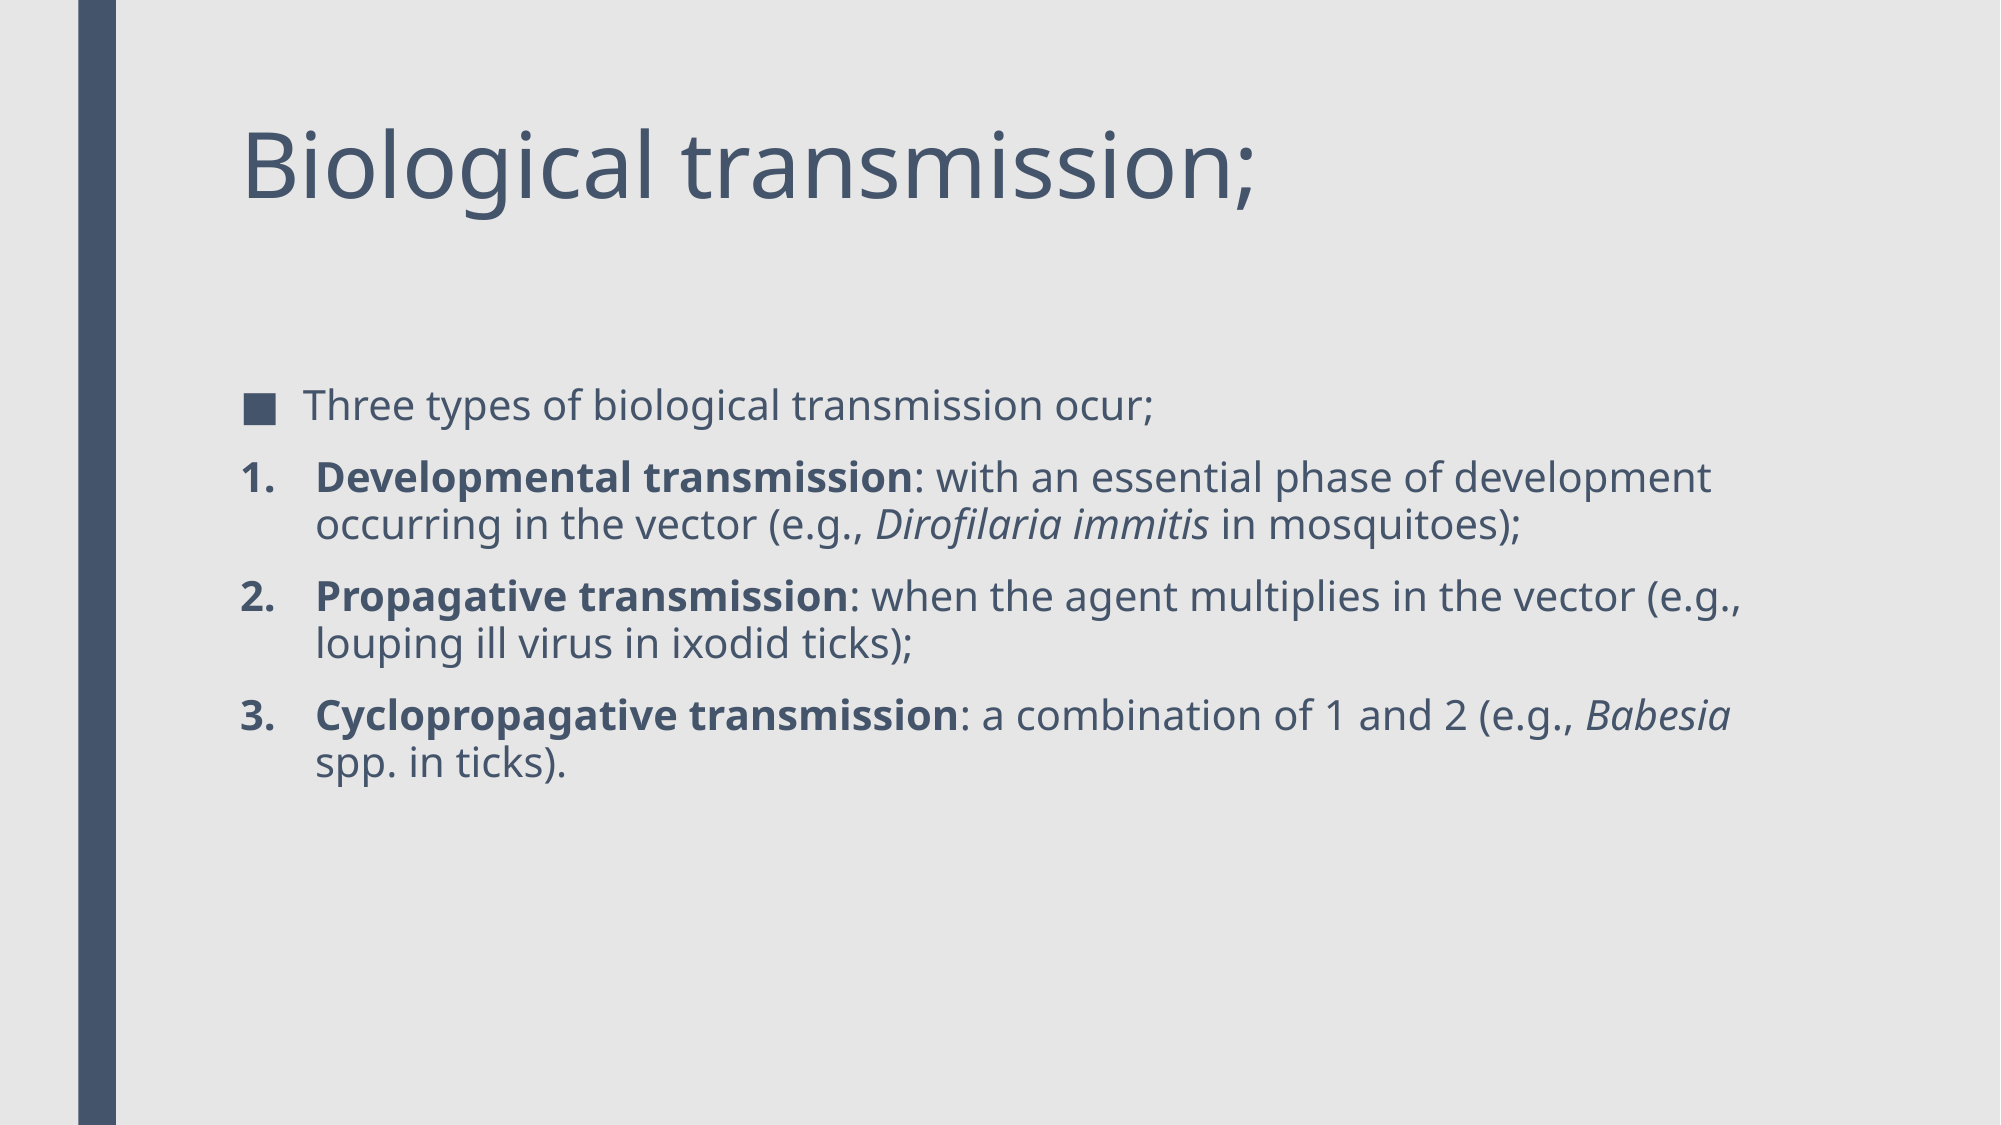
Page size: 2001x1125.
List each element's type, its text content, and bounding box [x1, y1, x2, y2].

title Biological transmission; [225, 112, 1800, 357]
list Three types of biological transmission ocur; Developmental transmission: with an essential phase of development occurring in the vector (e.g., Dirofilaria immitis in mosquitoes); Propagative transmission: when the agent multiplies in the vector (e.g., louping ill virus in ixodid ticks); Cyclopropagative transmission: a combination of 1 and 2 (e.g., Babesia spp. in ticks). [225, 375, 1800, 963]
